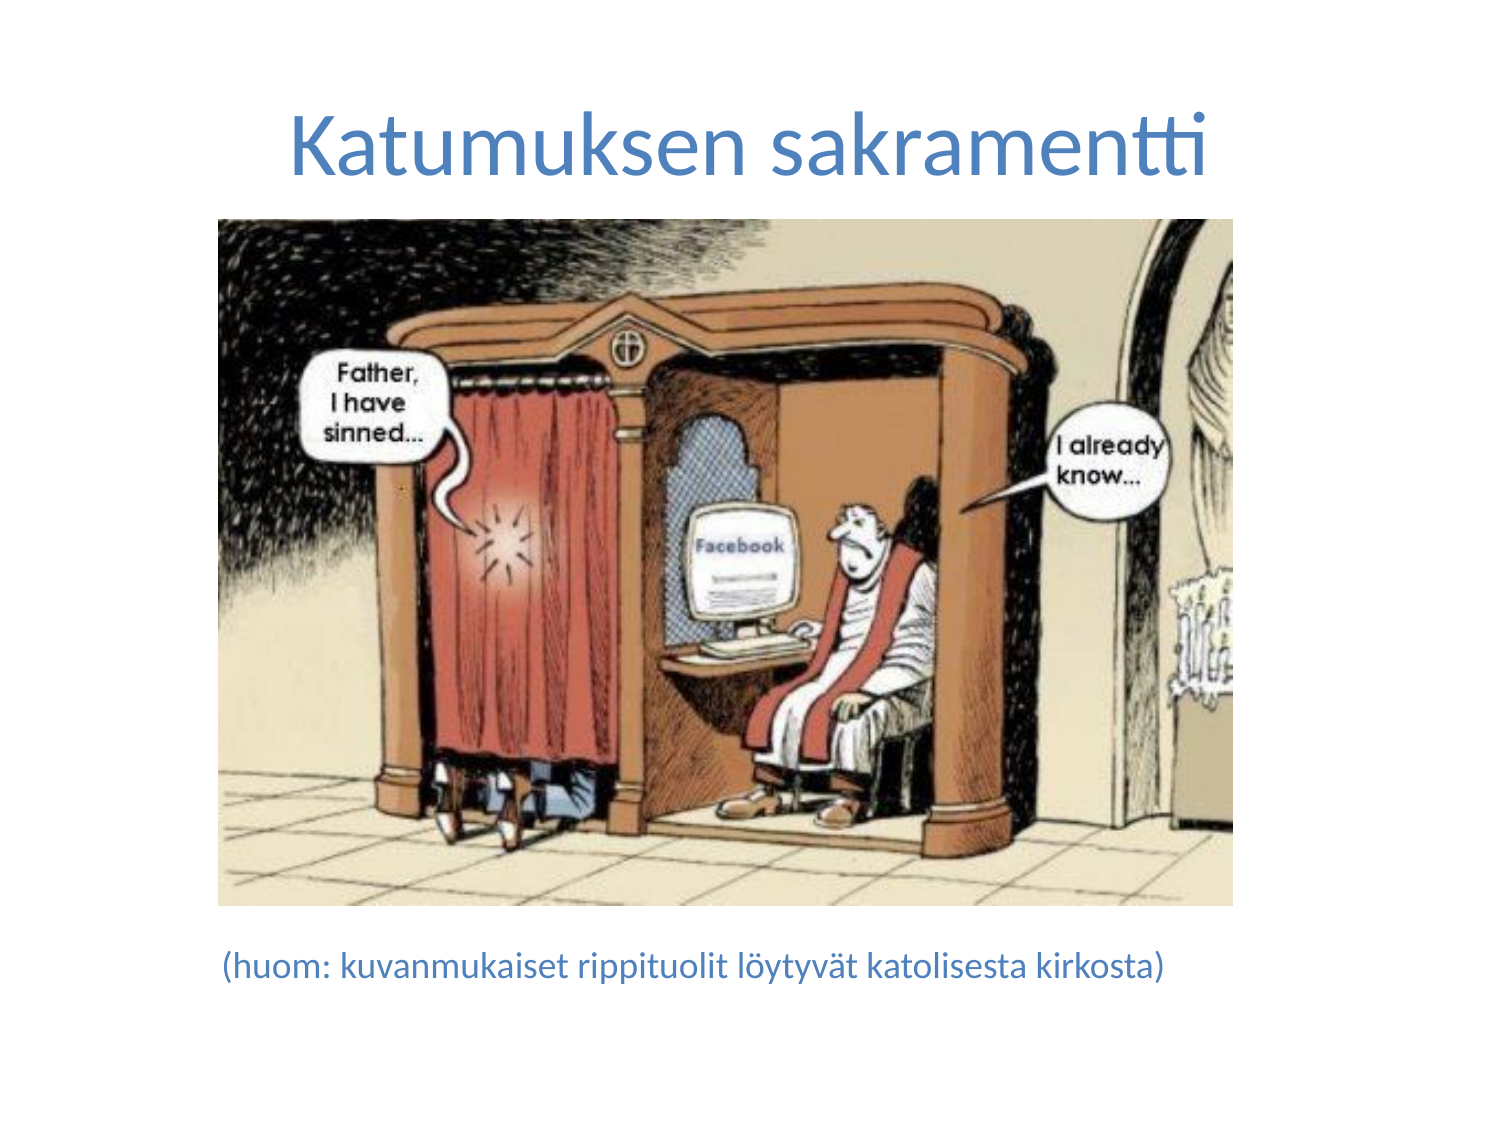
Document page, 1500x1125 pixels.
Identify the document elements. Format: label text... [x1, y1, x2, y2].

title Katumuksen sakramentti [75, 45, 1425, 233]
text_box (huom: kuvanmukaiset rippituolit löytyvät katolisesta kirkosta) [206, 933, 1341, 994]
picture [218, 219, 1234, 907]
